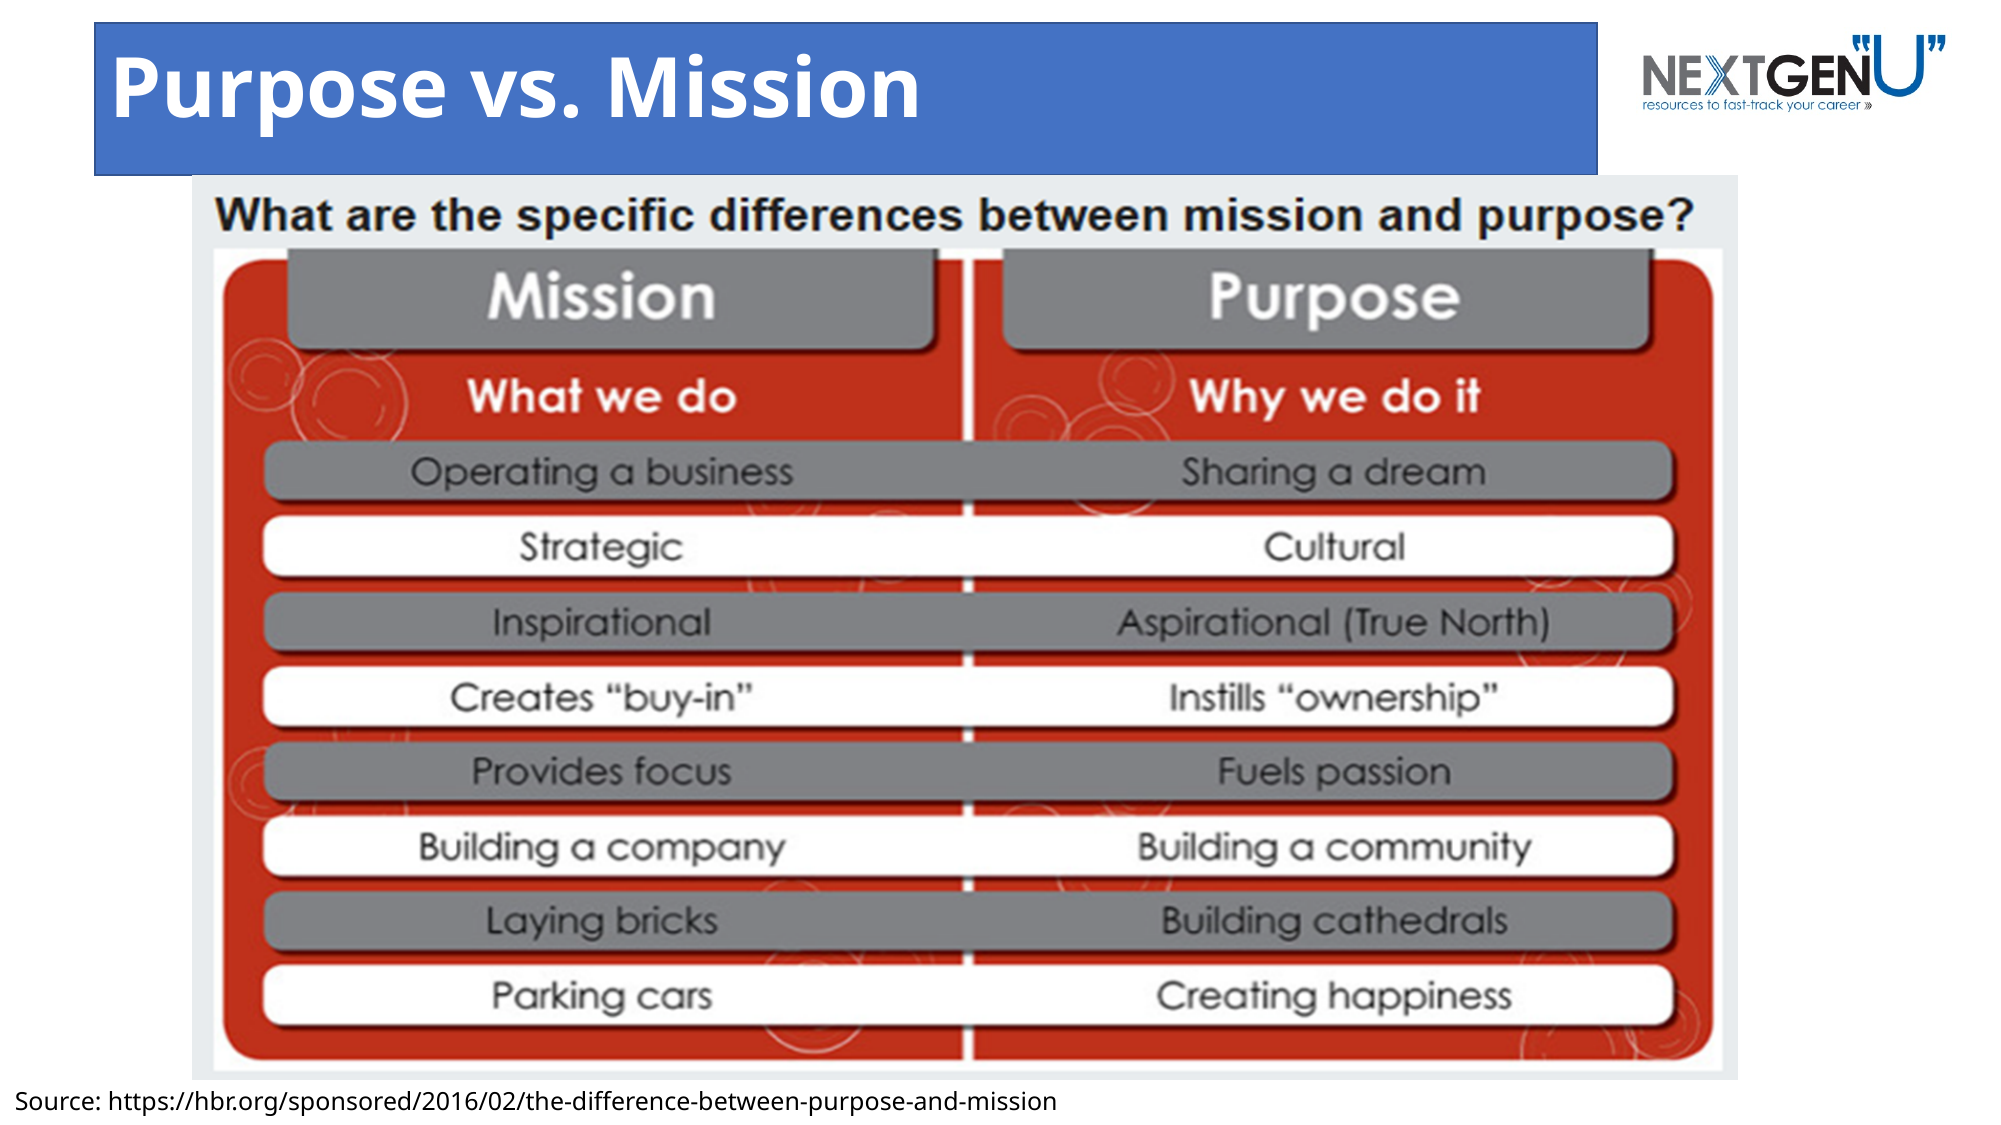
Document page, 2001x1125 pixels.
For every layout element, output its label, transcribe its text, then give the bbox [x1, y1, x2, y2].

picture [1820, 27, 1952, 119]
text_box Source: https://hbr.org/sponsored/2016/02/the-difference-between-purpose-and-mission [0, 1078, 1475, 1123]
picture [191, 175, 1738, 1080]
title Purpose vs. Mission [94, 0, 1820, 200]
